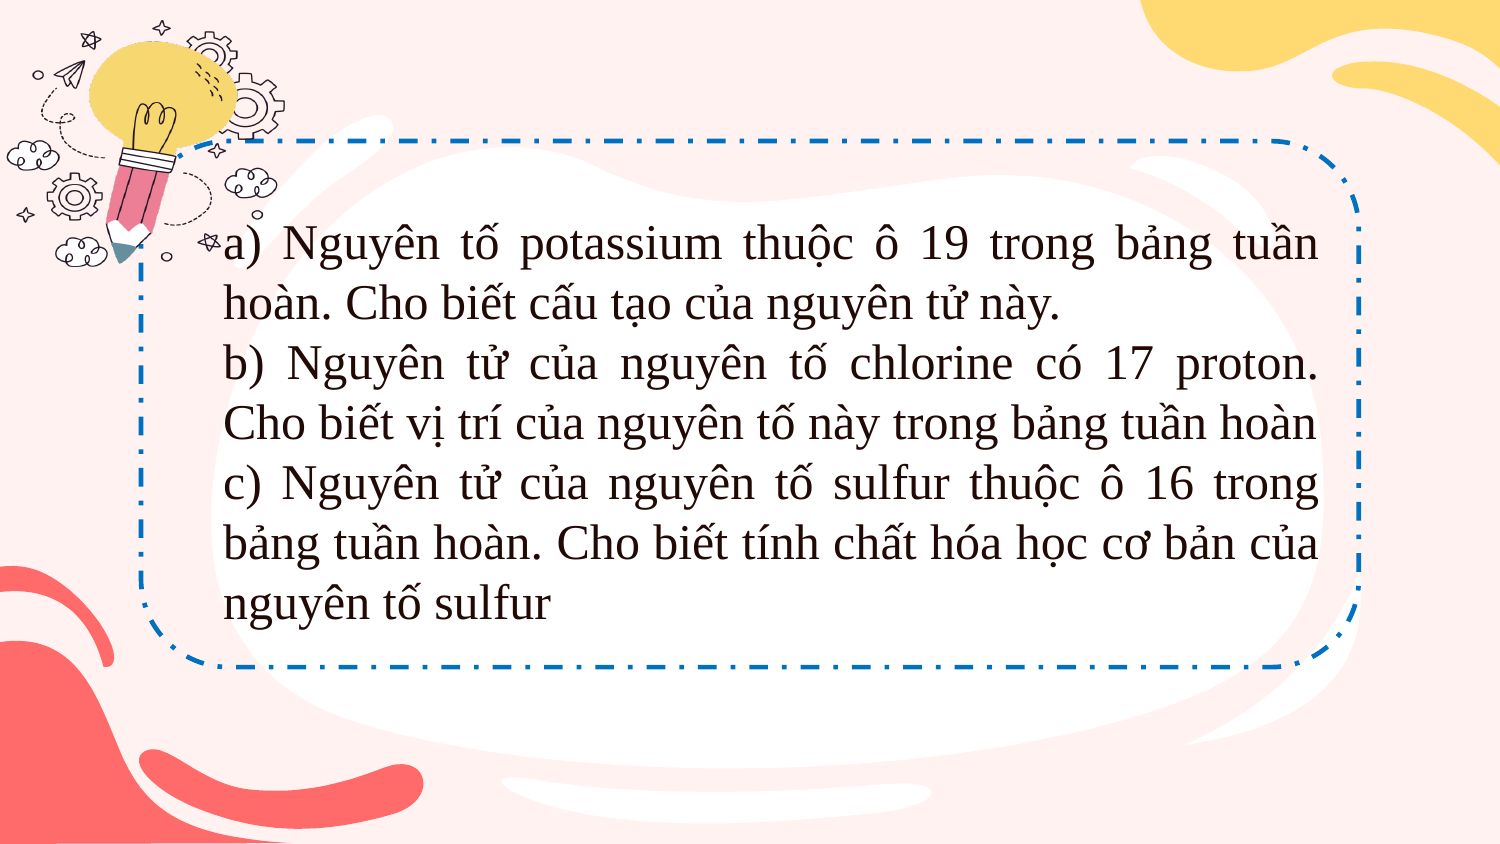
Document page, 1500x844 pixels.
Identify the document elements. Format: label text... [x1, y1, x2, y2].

picture [0, 20, 291, 267]
text_box [138, 138, 1361, 670]
text_box a) Nguyên tố potassium thuộc ô 19 trong bảng tuần hoàn. Cho biết cấu tạo của nguyên tử này. b) Nguyên tử của nguyên tố chlorine có 17 proton. Cho biết vị trí của nguyên tố này trong bảng tuần hoàn c) Nguyên tử của nguyên tố sulfur thuộc ô 16 trong bảng tuần hoàn. Cho biết tính chất hóa học cơ bản của nguyên tố sulfur [208, 202, 1335, 637]
